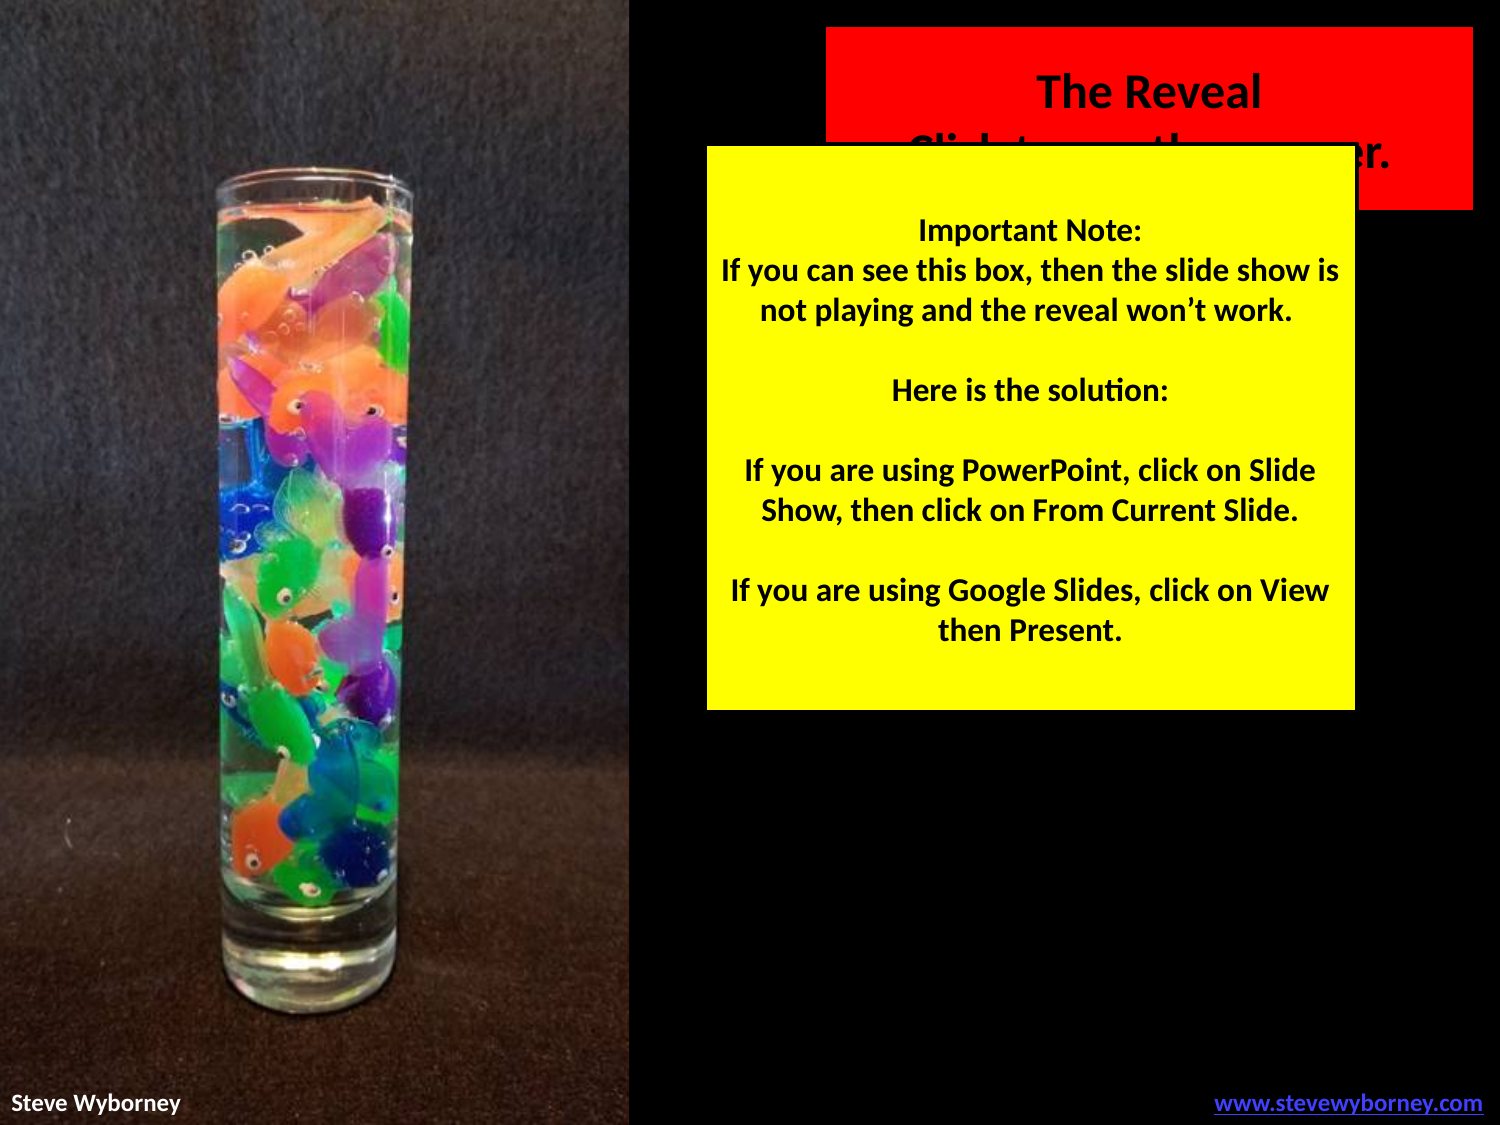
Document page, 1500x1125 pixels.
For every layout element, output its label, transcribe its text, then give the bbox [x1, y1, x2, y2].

picture [0, 0, 630, 1125]
text_box Important Note: If you can see this box, then the slide show is not playing and the reveal won’t work. Here is the solution: If you are using PowerPoint, click on Slide Show, then click on From Current Slide. If you are using Google Slides, click on View then Present. [703, 142, 1359, 715]
text_box The Reveal Click to see the answer. [821, 23, 1478, 215]
text_box www.stevewyborney.com [1199, 1079, 1499, 1125]
